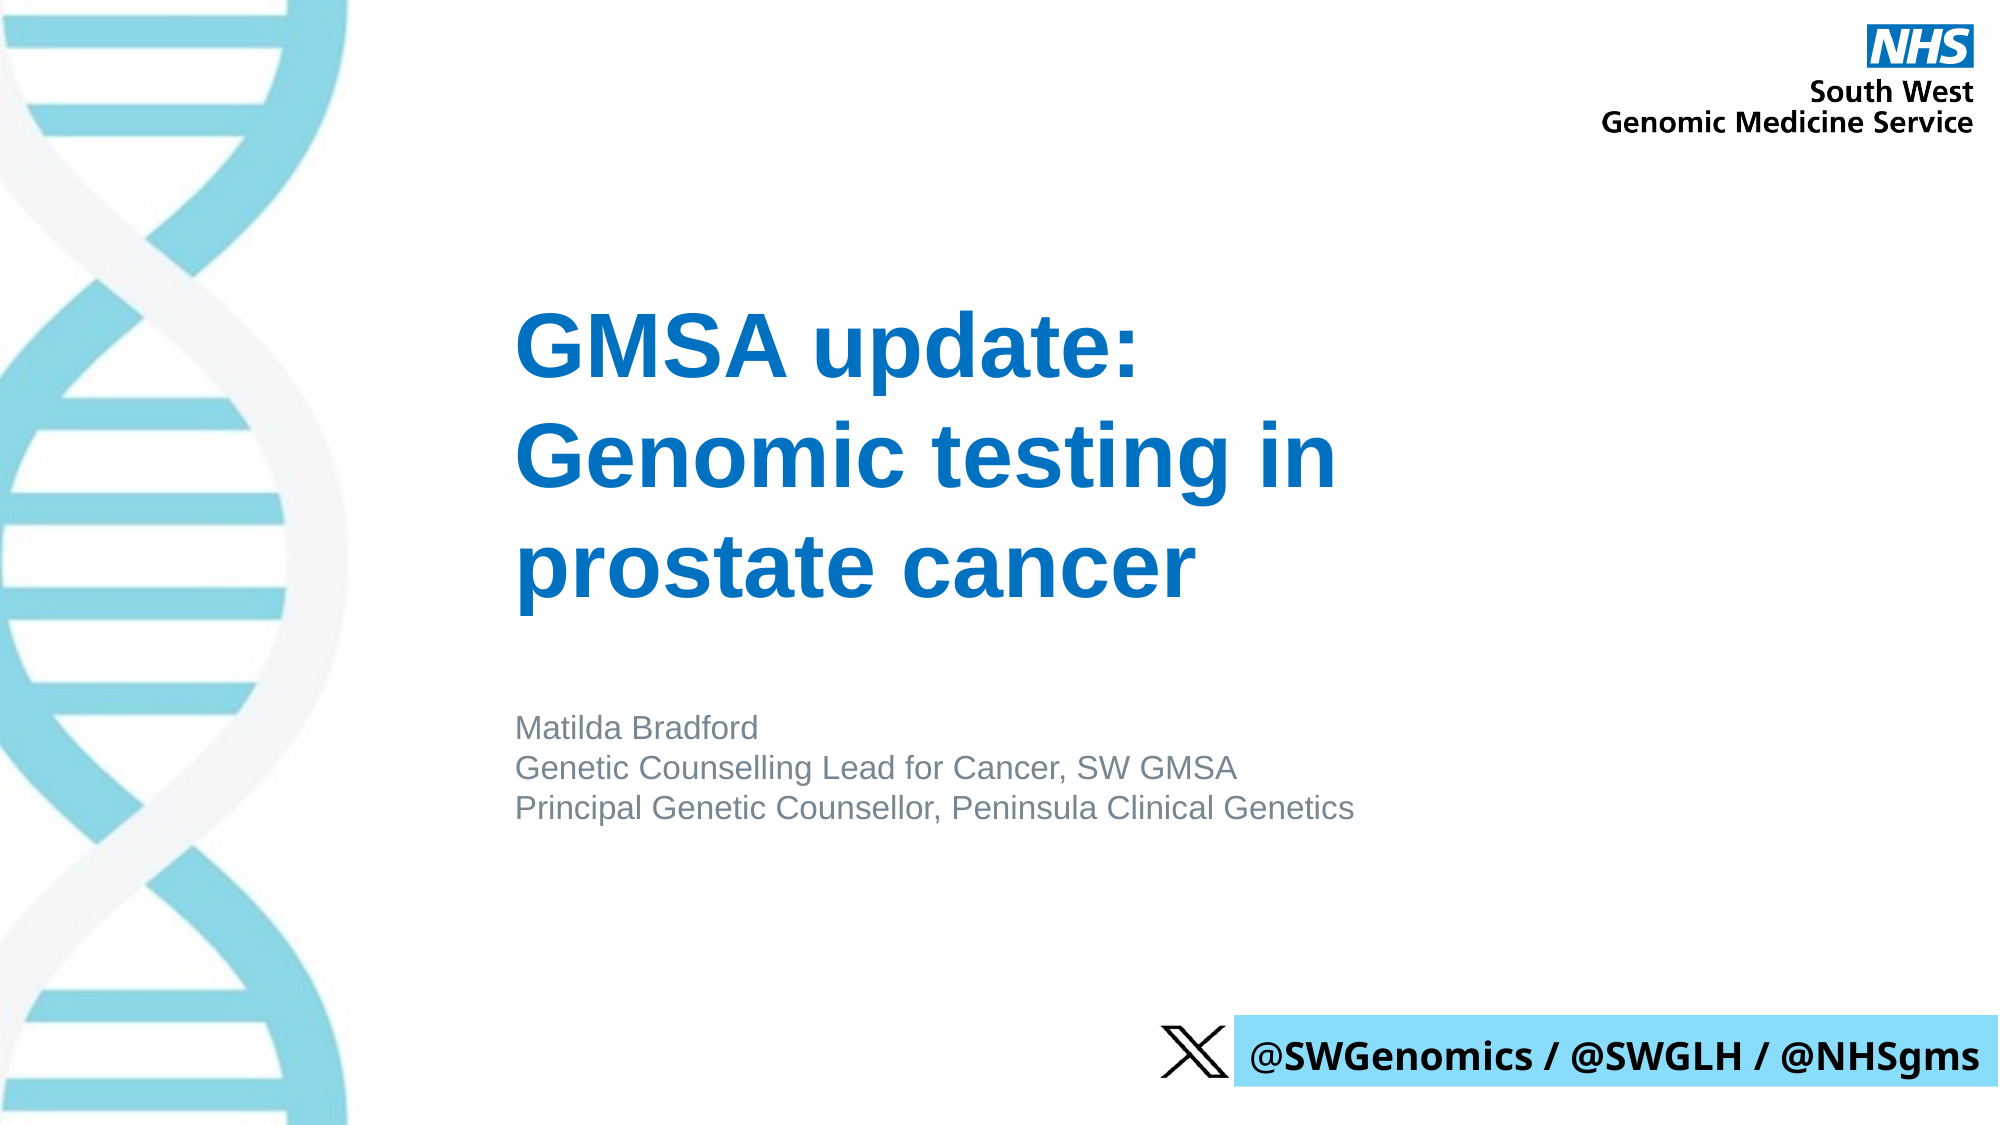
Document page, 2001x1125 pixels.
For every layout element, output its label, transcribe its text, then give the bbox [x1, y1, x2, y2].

picture [1054, 987, 1335, 1115]
text_box Matilda Bradford Genetic Counselling Lead for Cancer, SW GMSA Principal Genetic Counsellor, Peninsula Clinical Genetics [499, 698, 1401, 834]
picture [1602, 24, 1974, 134]
picture [0, 0, 362, 1125]
text_box GMSA update: Genomic testing in prostate cancer [499, 278, 1709, 623]
text_box @SWGenomics / @SWGLH / @NHSgms [1340, 1015, 1998, 1087]
